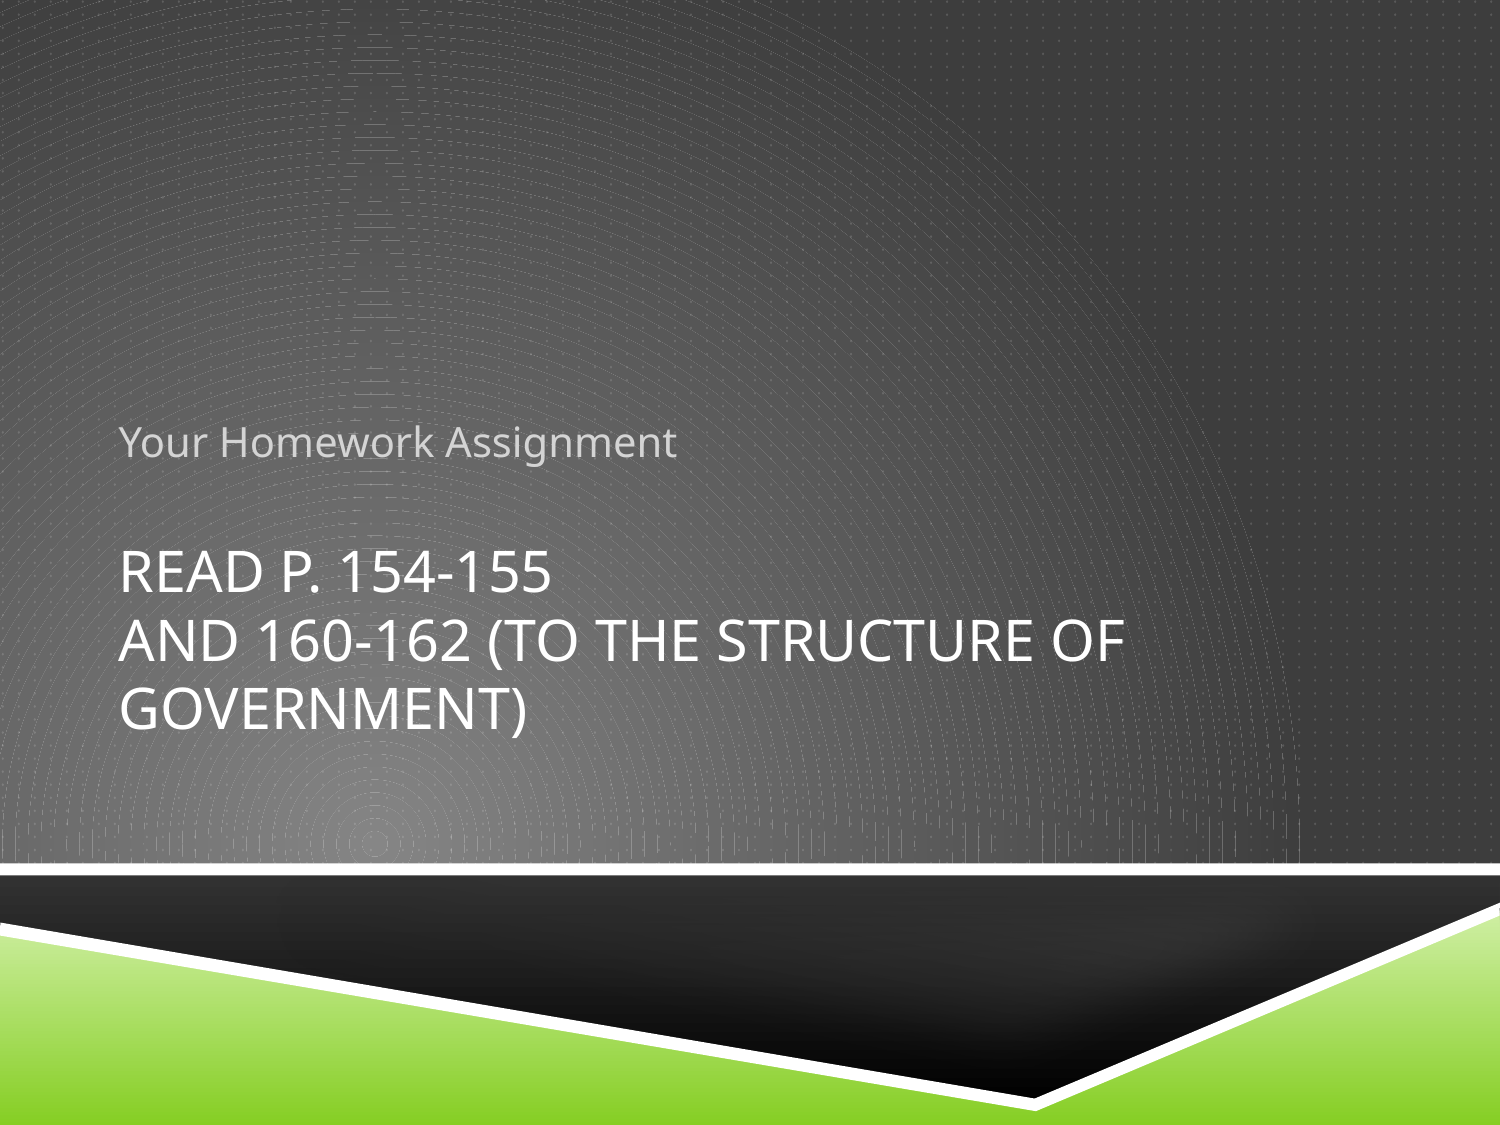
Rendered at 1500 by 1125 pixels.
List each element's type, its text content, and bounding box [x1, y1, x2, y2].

title Read p. 154-155 and 160-162 (to the structure of government) [118, 527, 1394, 751]
list Your Homework Assignment [118, 226, 1394, 473]
